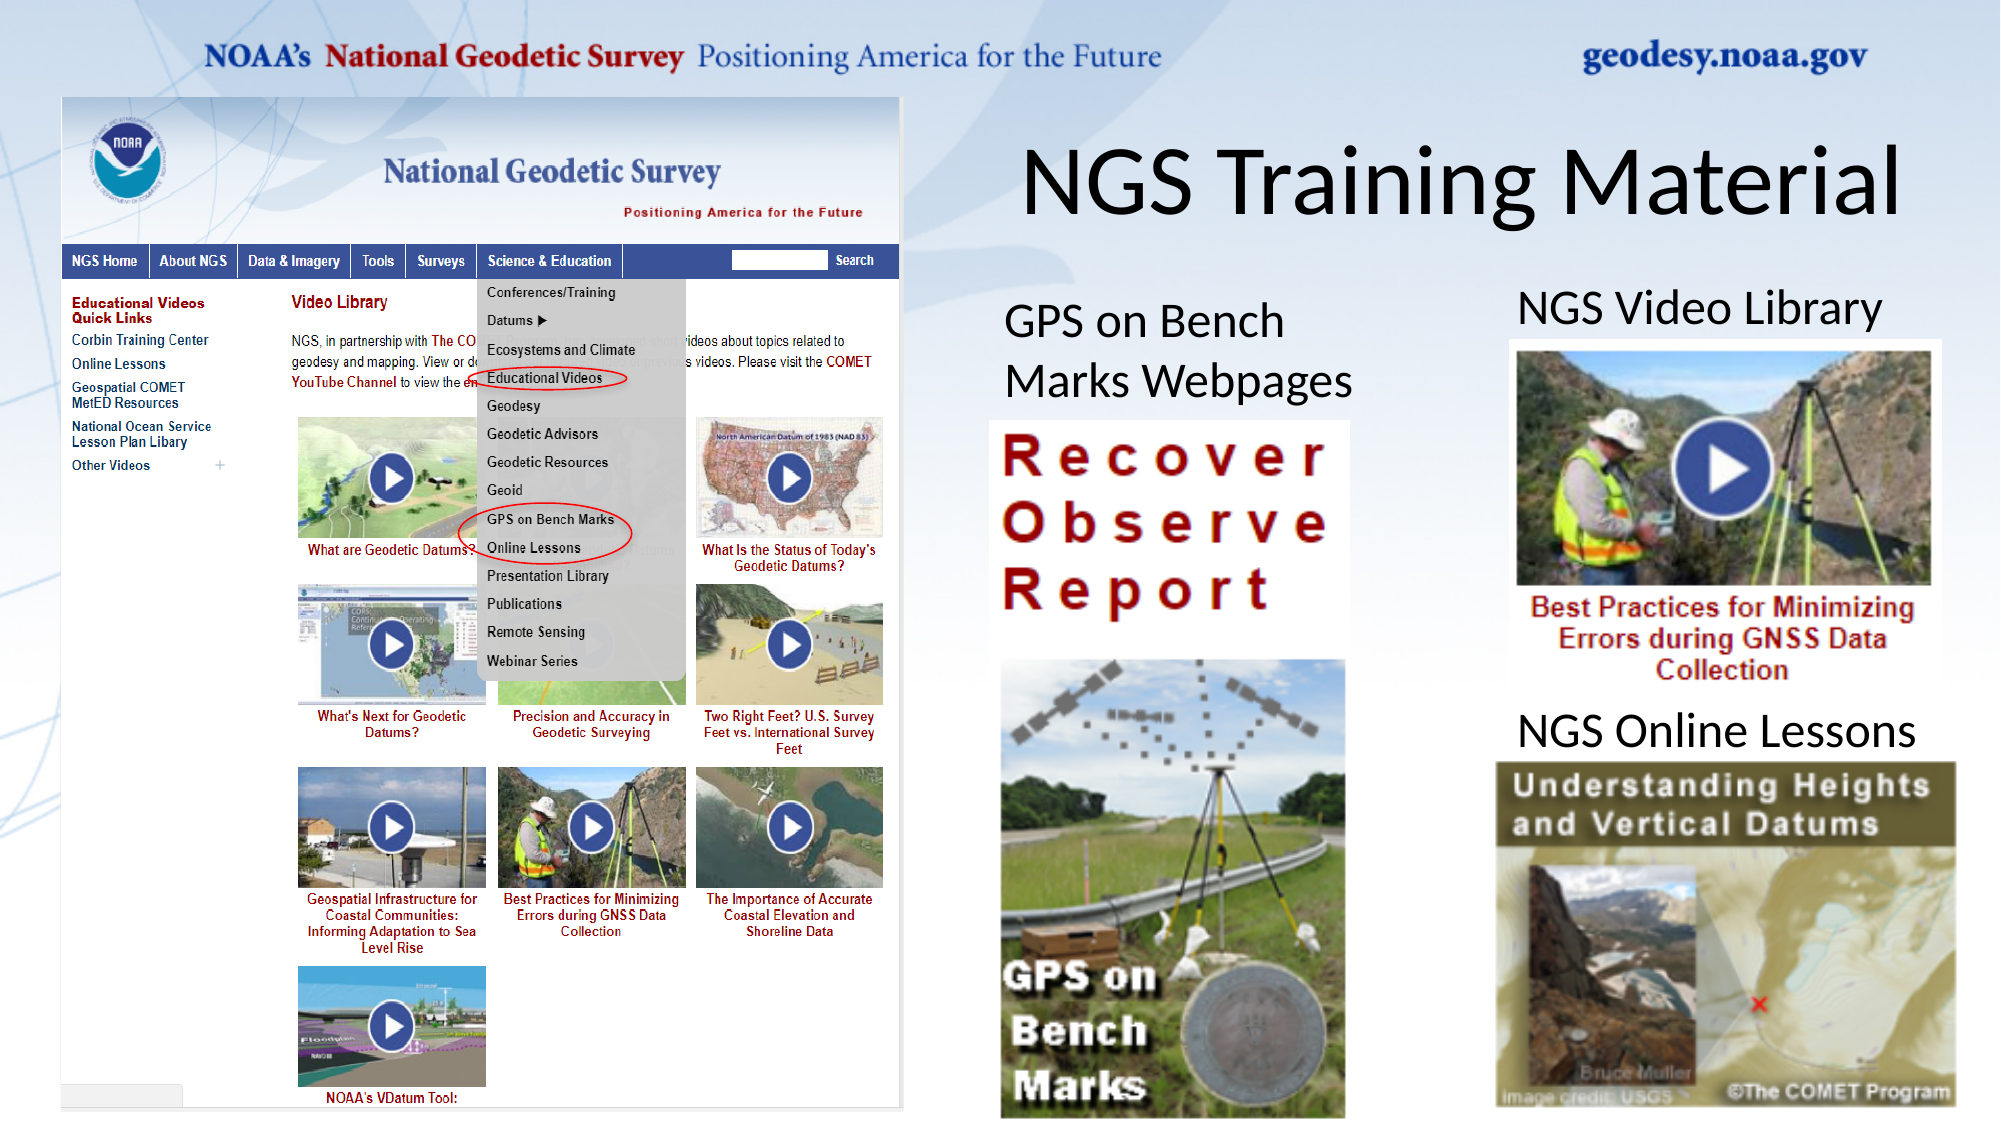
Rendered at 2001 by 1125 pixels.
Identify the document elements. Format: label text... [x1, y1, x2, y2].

picture [0, 0, 2001, 1125]
text_box NGS Online Lessons [1502, 689, 1949, 760]
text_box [60, 97, 904, 1112]
text_box NGS Training Material [1005, 107, 1960, 242]
text_box NGS Video Library [1502, 267, 1949, 343]
text_box GPS on Bench Marks Webpages [989, 280, 1436, 416]
